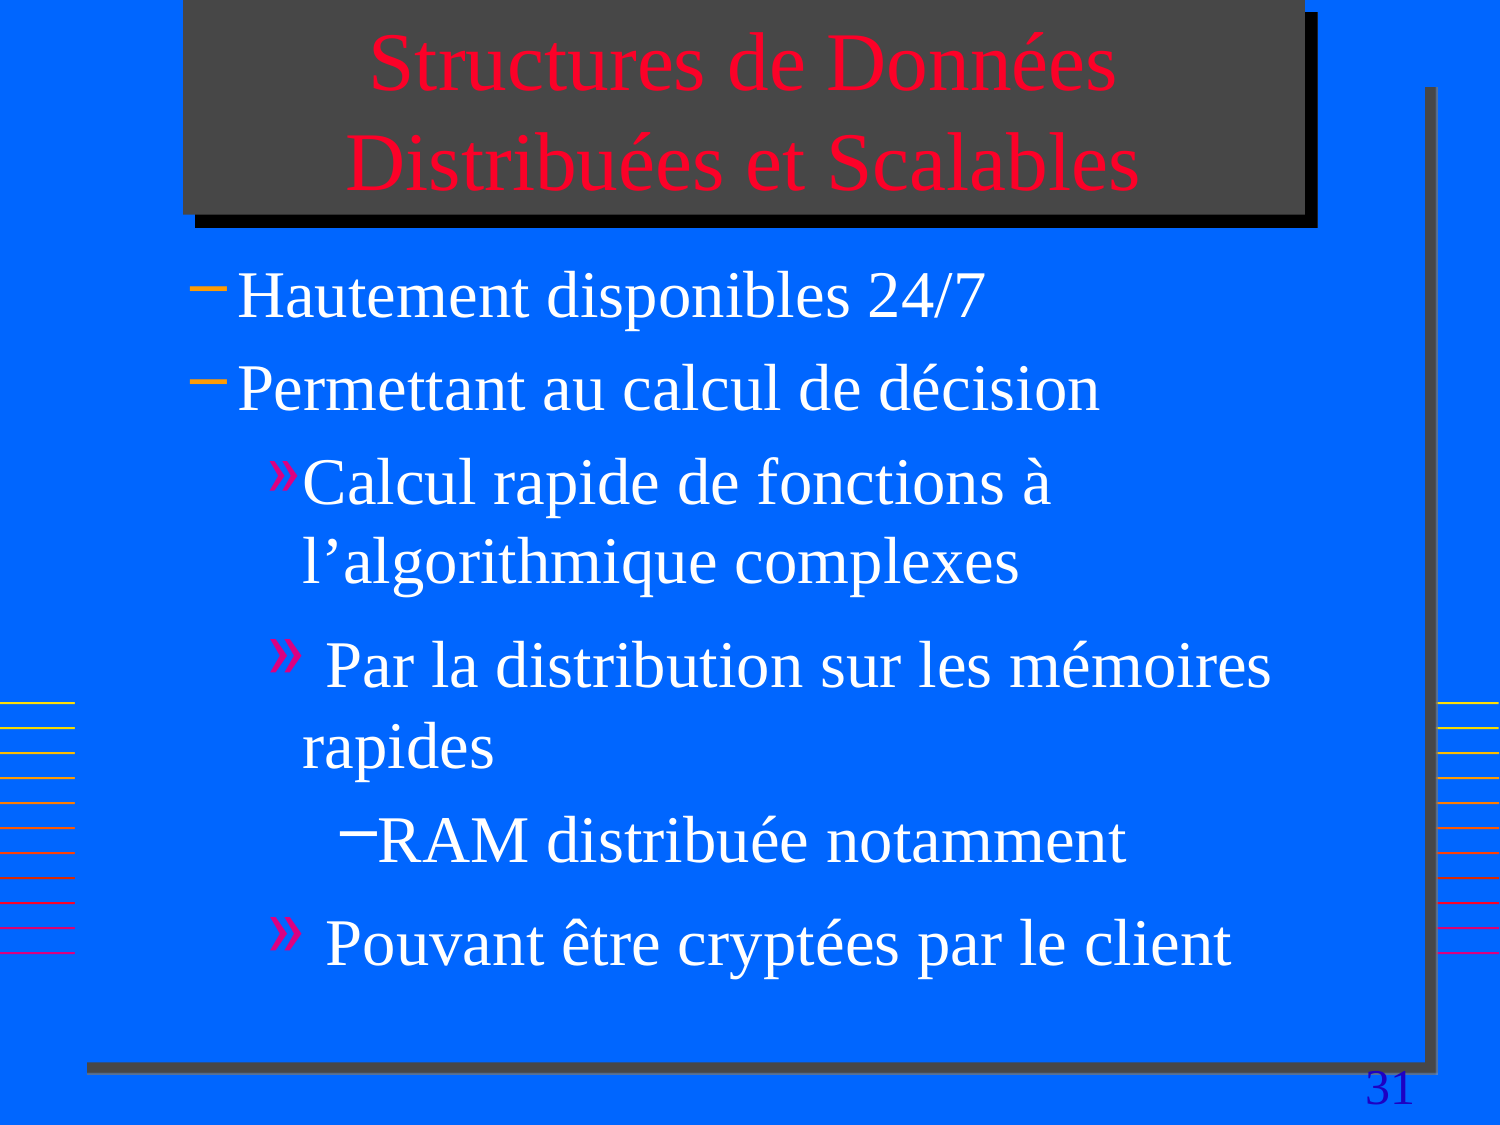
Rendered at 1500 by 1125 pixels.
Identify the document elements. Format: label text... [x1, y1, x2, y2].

list Hautement disponibles 24/7 Permettant au calcul de décision Calcul rapide de fonctions à l’algorithmique complexes Par la distribution sur les mémoires rapides RAM distribuée notamment Pouvant être cryptées par le client [99, 243, 1364, 944]
title Structures de Données Distribuées et Scalables [182, 0, 1306, 216]
